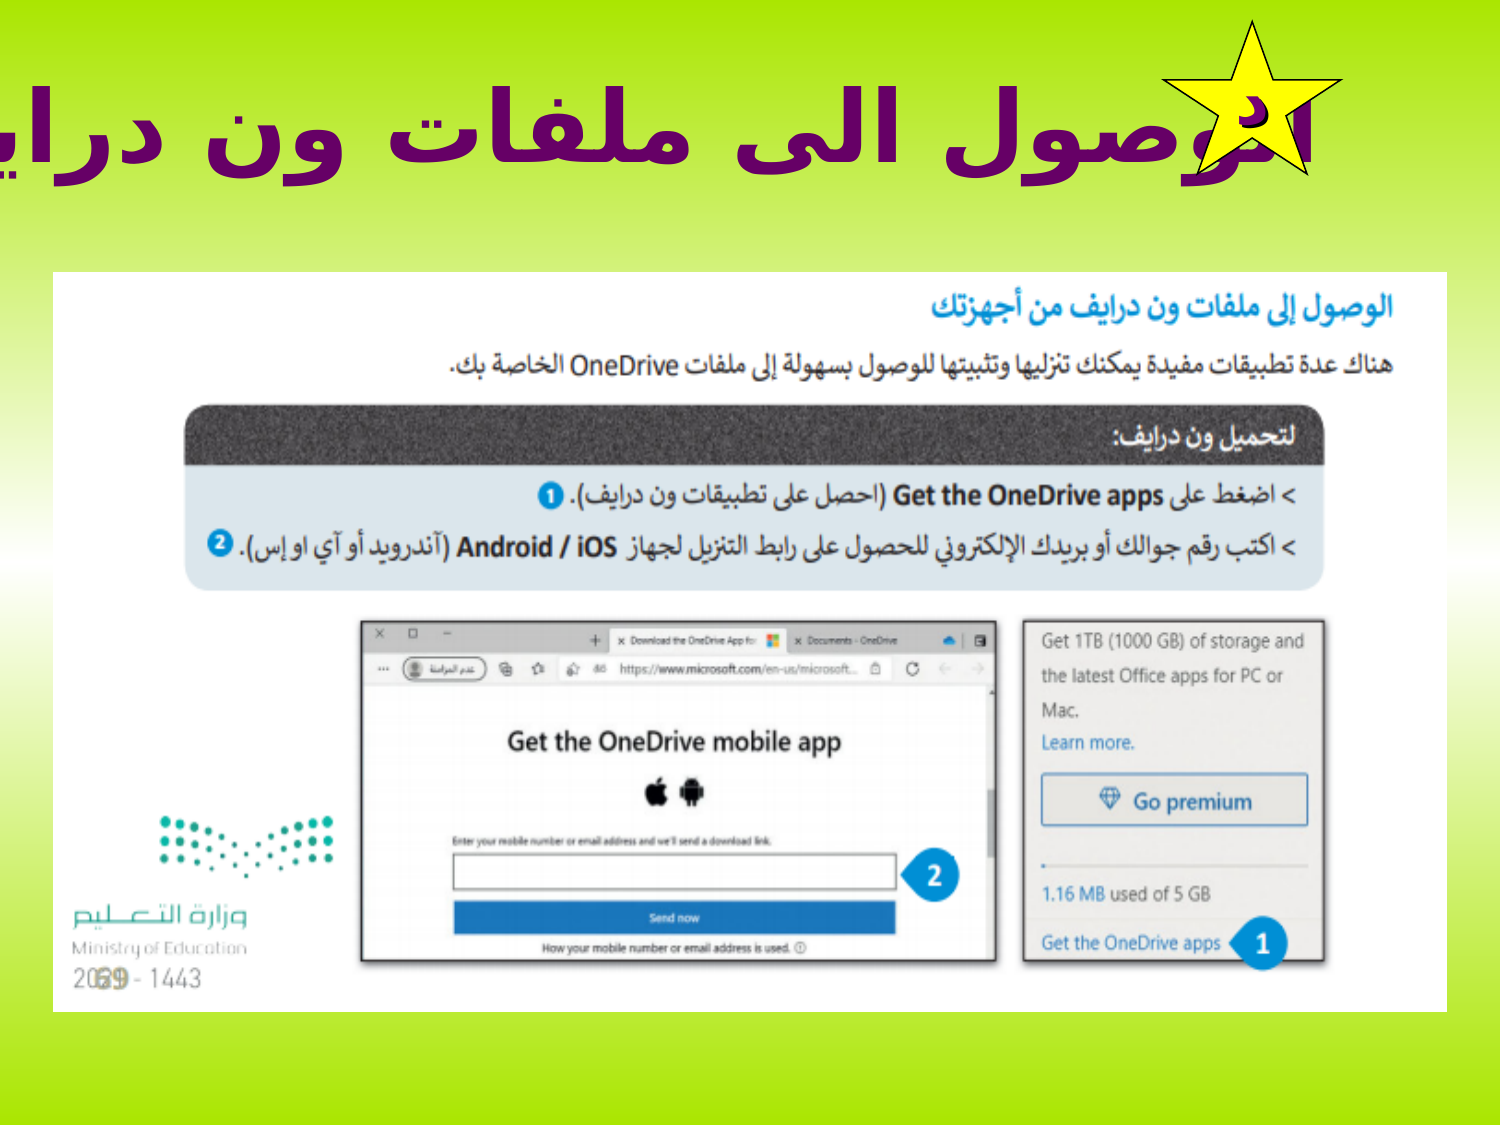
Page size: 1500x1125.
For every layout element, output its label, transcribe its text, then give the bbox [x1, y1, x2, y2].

text_box د [1163, 21, 1341, 174]
picture [53, 272, 1447, 1012]
text_box الوصول الى ملفات ون درايف [0, 54, 1336, 190]
